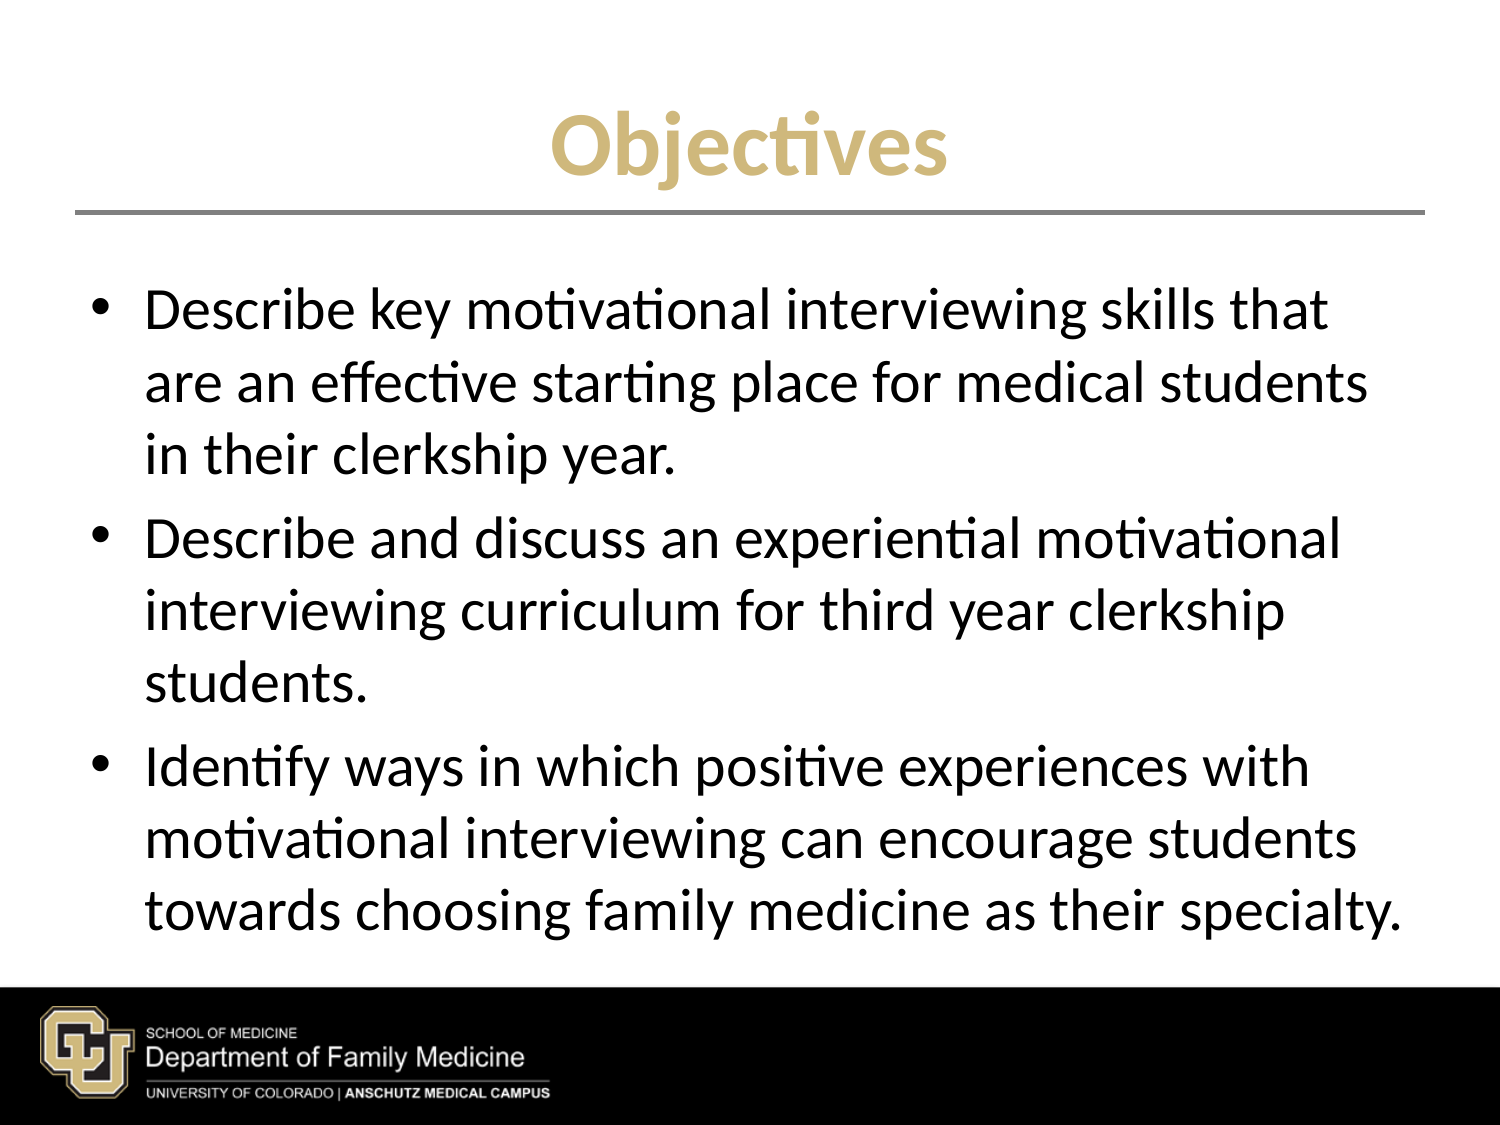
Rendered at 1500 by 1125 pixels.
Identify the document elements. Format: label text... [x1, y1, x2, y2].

list Describe key motivational interviewing skills that are an effective starting place for medical students in their clerkship year. Describe and discuss an experiential motivational interviewing curriculum for third year clerkship students. Identify ways in which positive experiences with motivational interviewing can encourage students towards choosing family medicine as their specialty. [75, 262, 1425, 1005]
title Objectives [75, 45, 1425, 233]
picture [40, 1006, 569, 1106]
